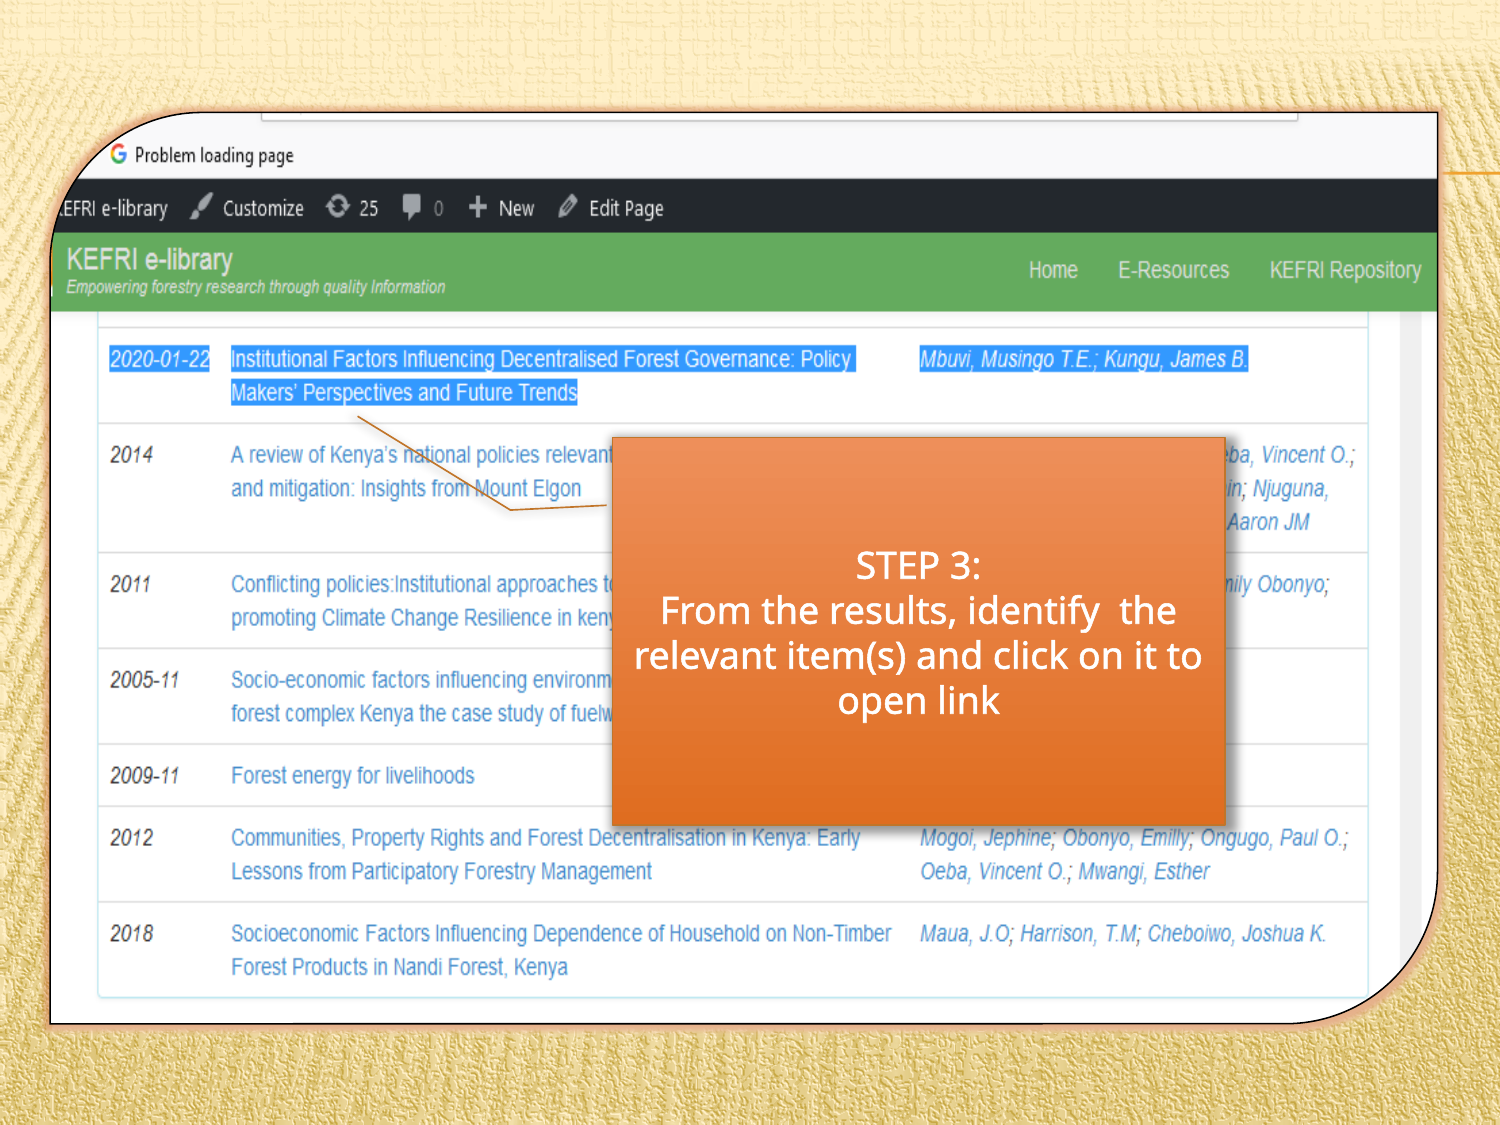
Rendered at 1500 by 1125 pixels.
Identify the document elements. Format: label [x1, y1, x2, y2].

picture [49, 112, 1438, 1025]
